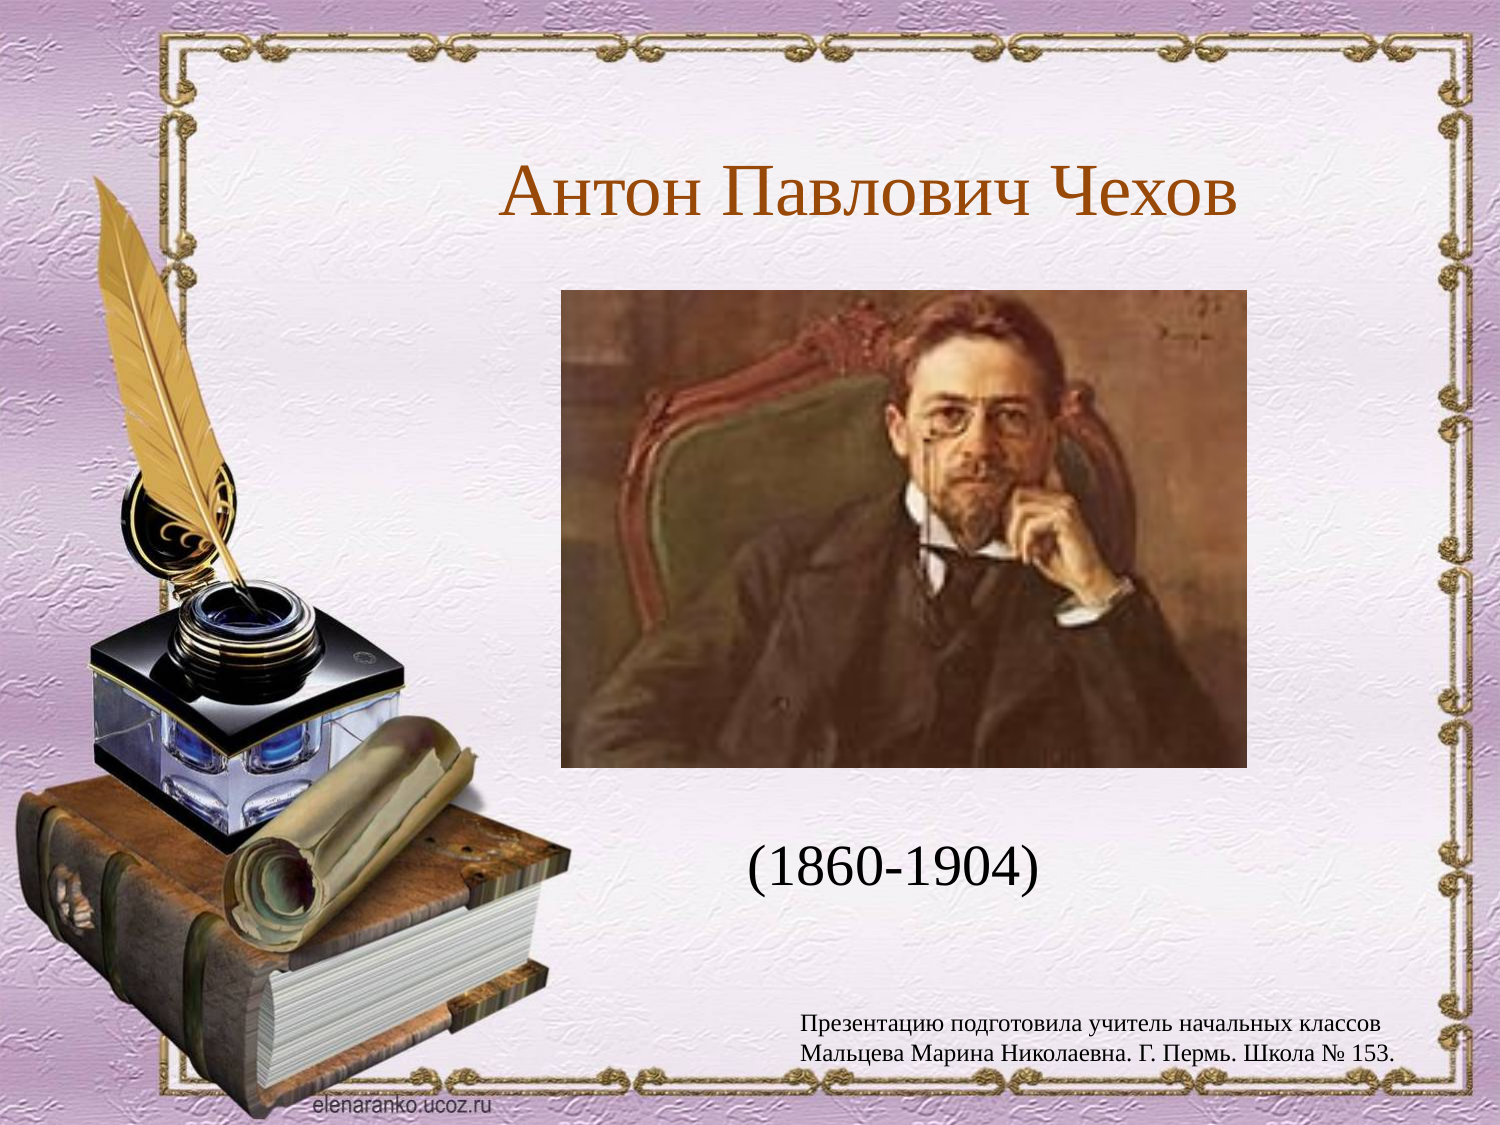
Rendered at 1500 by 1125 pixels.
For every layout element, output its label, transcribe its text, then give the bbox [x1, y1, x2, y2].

picture [0, 0, 1500, 1125]
text_box [265, 137, 1400, 433]
text_box (1860-1904) [733, 819, 1230, 905]
text_box Презентацию подготовила учитель начальных классов Мальцева Марина Николаевна. Г. Пермь. Школа № 153. [785, 999, 1424, 1075]
subtitle [738, 716, 1356, 1000]
text_box Антон Павлович Чехов [483, 132, 1409, 238]
